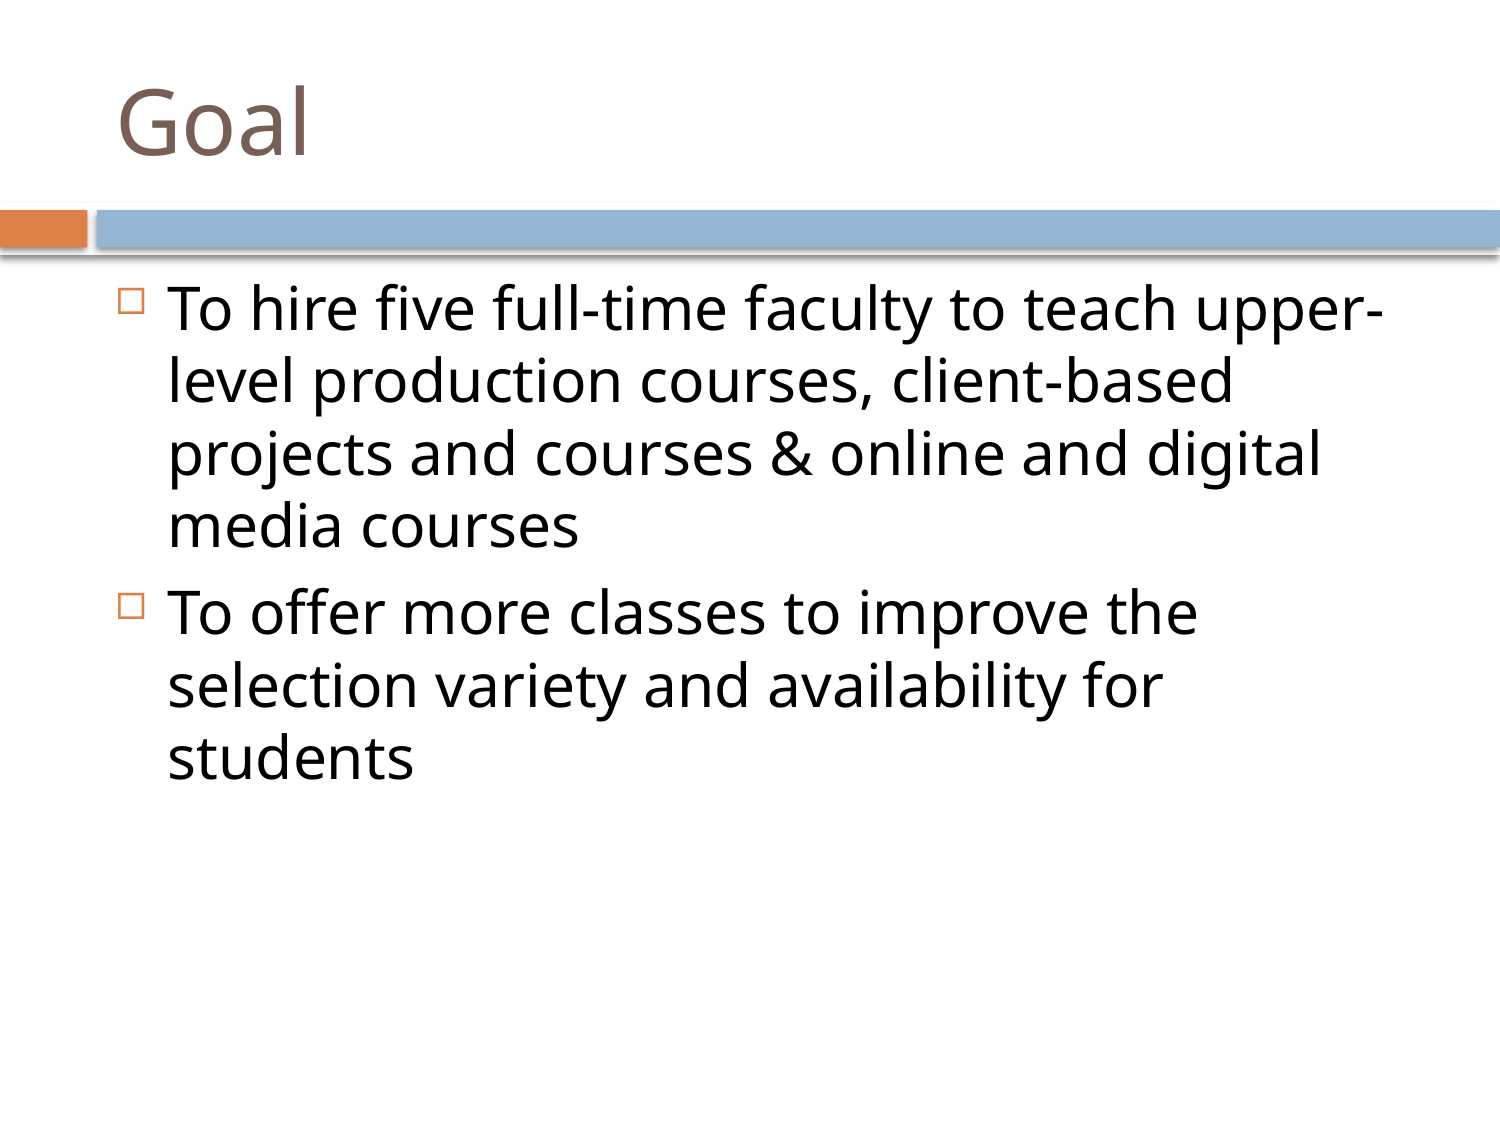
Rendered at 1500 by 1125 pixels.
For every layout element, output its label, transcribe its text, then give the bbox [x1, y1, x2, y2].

title Goal [100, 37, 1438, 200]
list To hire five full-time faculty to teach upper-level production courses, client-based projects and courses & online and digital media courses To offer more classes to improve the selection variety and availability for students [100, 262, 1438, 1000]
